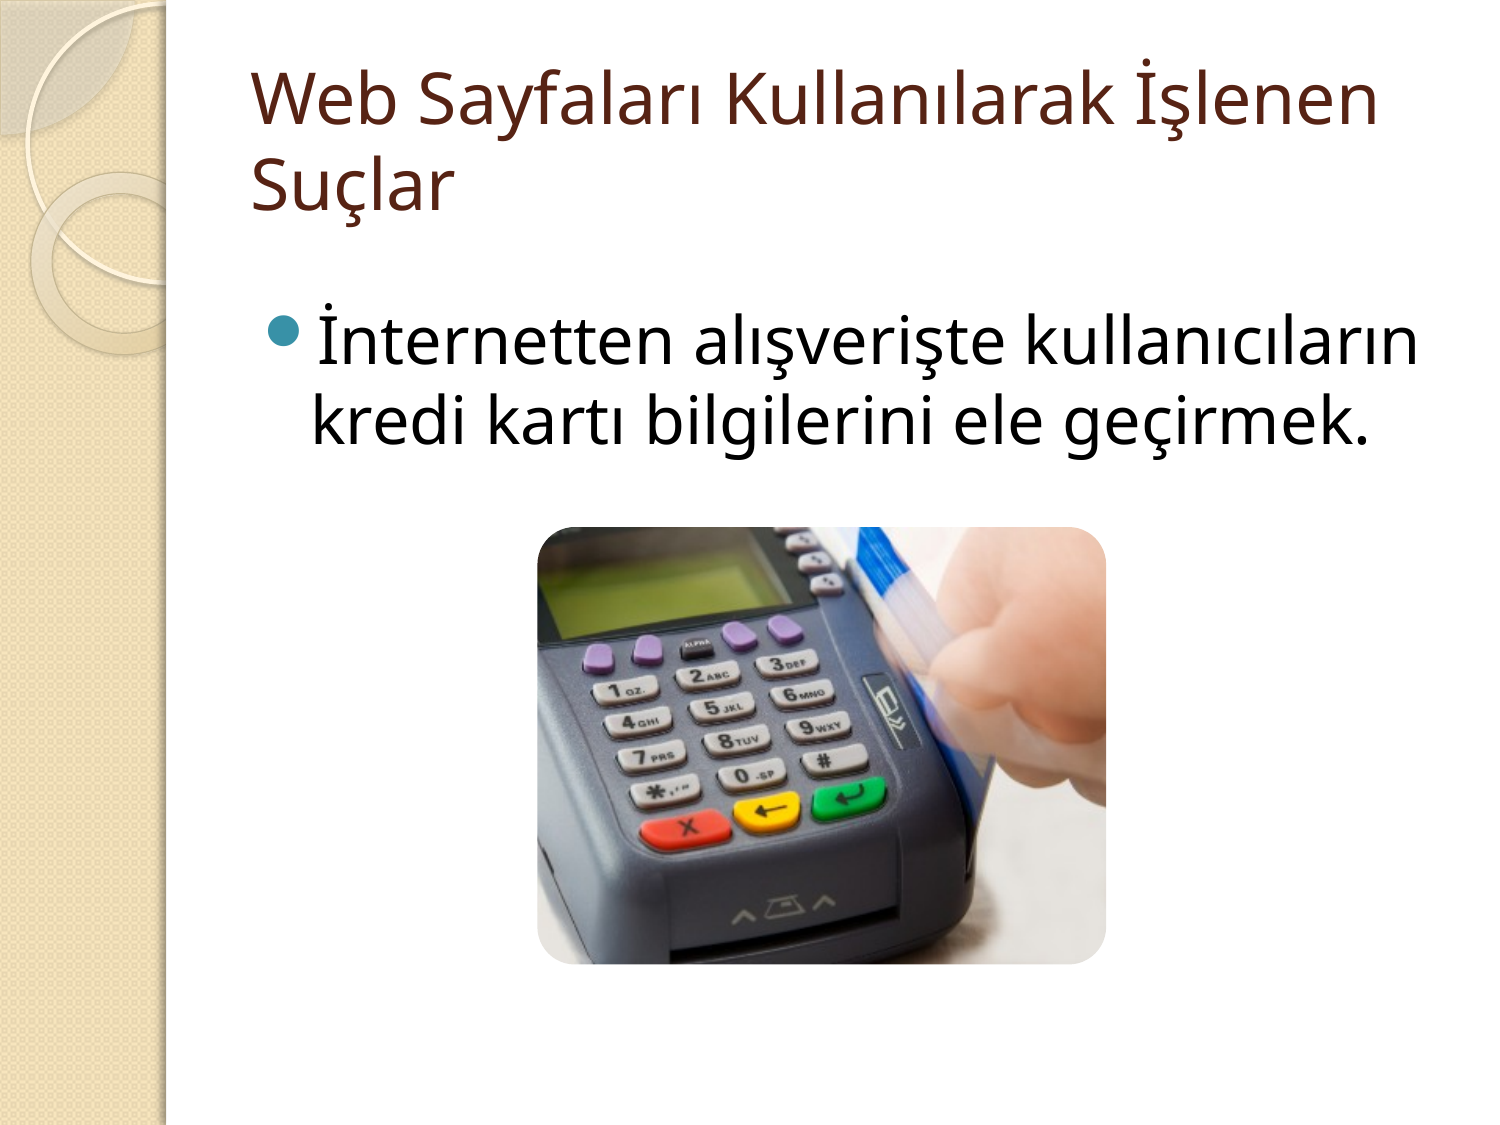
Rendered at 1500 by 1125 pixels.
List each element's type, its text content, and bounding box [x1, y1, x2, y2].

title Web Sayfaları Kullanılarak İşlenen Suçlar [235, 45, 1466, 233]
picture [537, 526, 1107, 965]
list İnternetten alışverişte kullanıcıların kredi kartı bilgilerini ele geçirmek. [235, 290, 1466, 1025]
